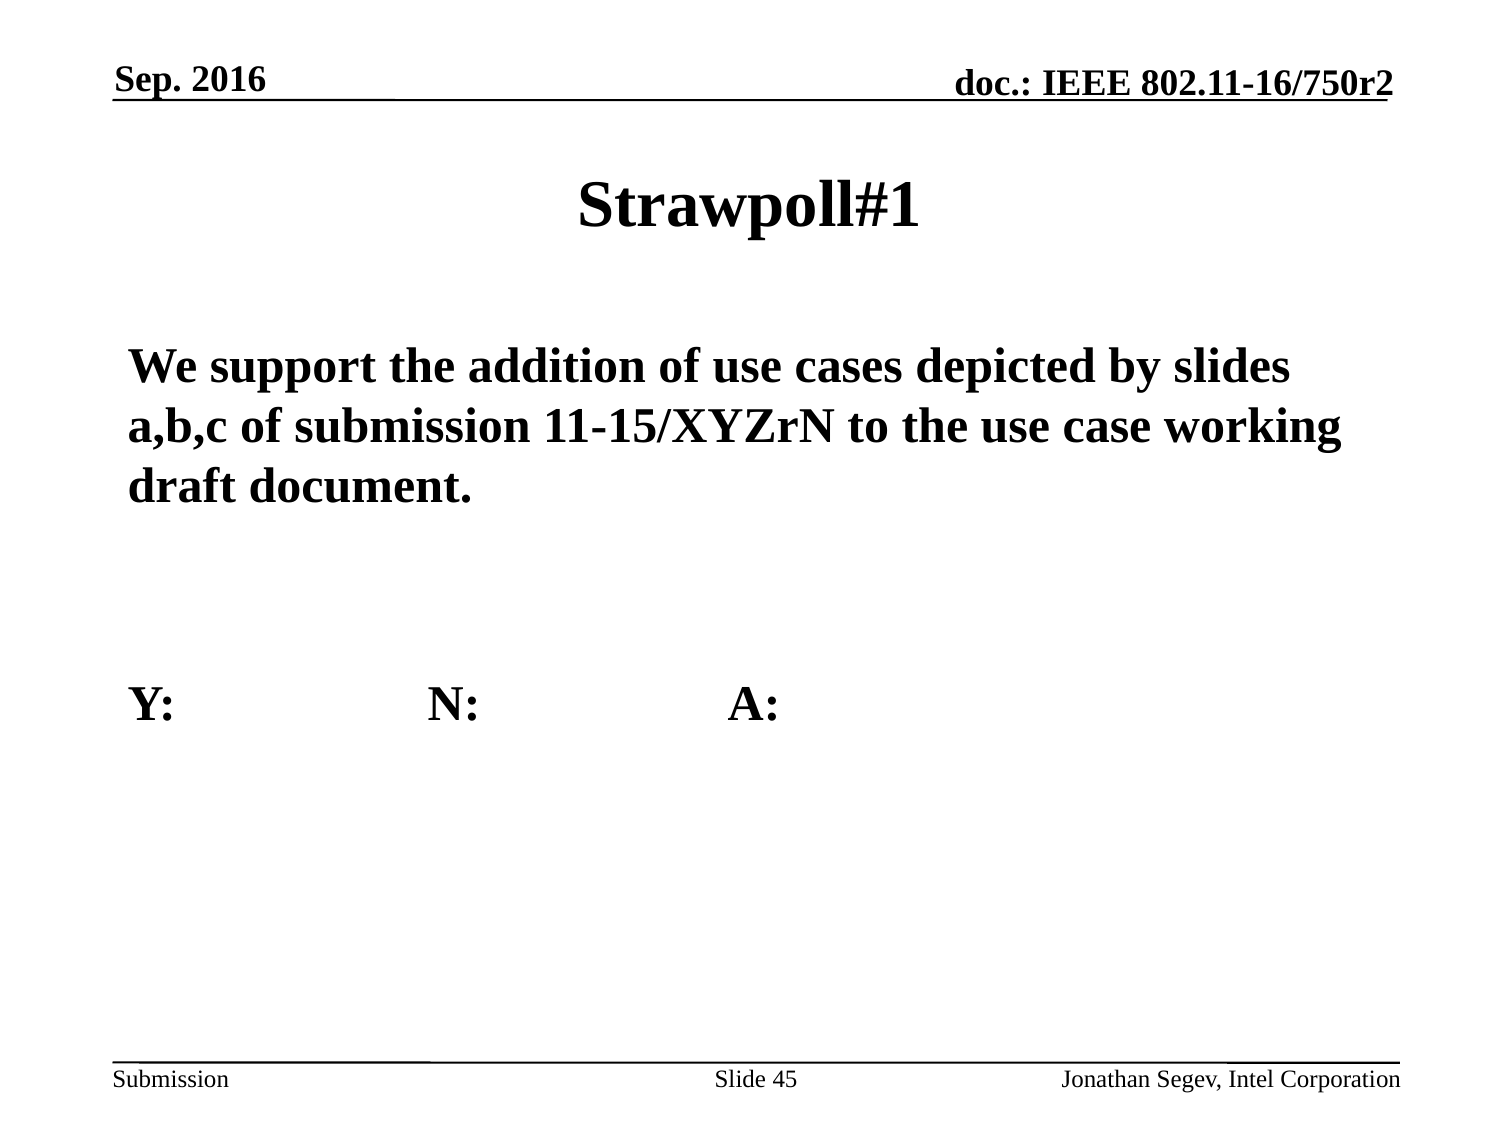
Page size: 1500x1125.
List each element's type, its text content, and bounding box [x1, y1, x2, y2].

footer Jonathan Segev, Intel Corporation [878, 1061, 1402, 1093]
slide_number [114, 54, 423, 100]
title Strawpoll#1 [112, 112, 1388, 288]
slide_number Slide 45 [712, 1061, 800, 1123]
list We support the addition of use cases depicted by slides a,b,c of submission 11-15/XYZrN to the use case working draft document. Y: N: A: [112, 324, 1388, 1000]
